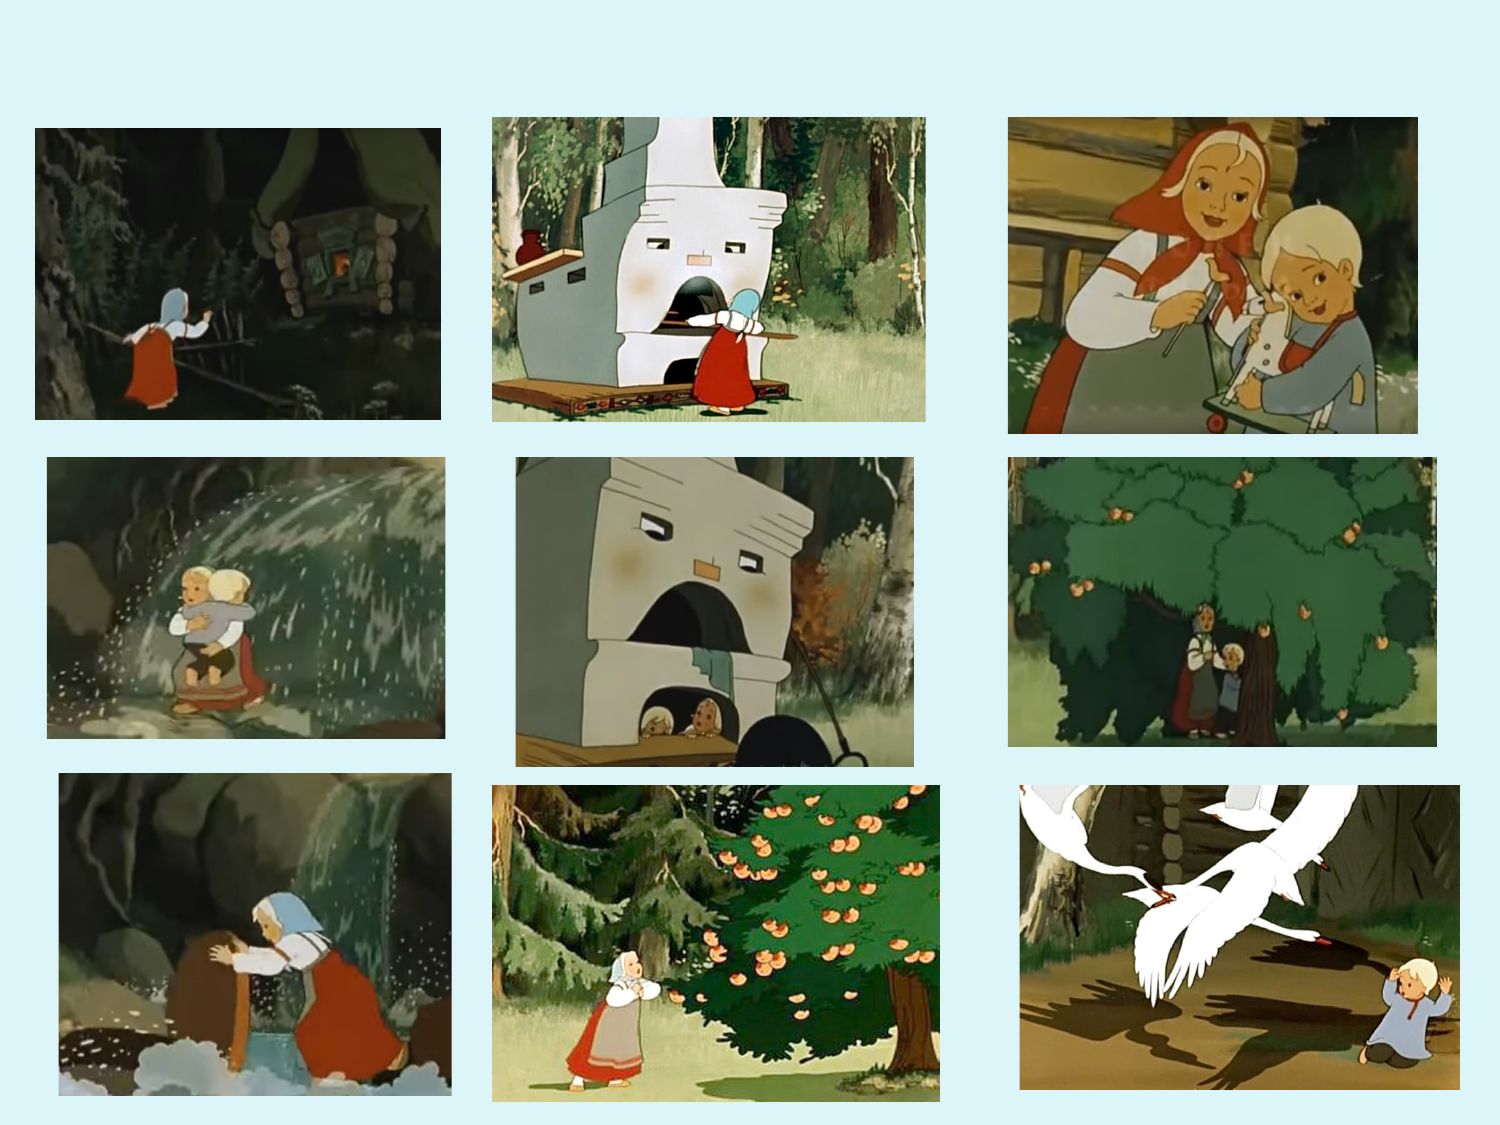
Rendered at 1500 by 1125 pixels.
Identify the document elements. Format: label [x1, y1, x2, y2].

picture [1019, 784, 1461, 1091]
picture [491, 116, 926, 423]
picture [58, 773, 452, 1097]
picture [1007, 116, 1419, 434]
picture [46, 456, 446, 739]
picture [491, 784, 962, 1102]
picture [515, 456, 915, 767]
picture [1007, 456, 1442, 747]
picture [34, 128, 446, 420]
